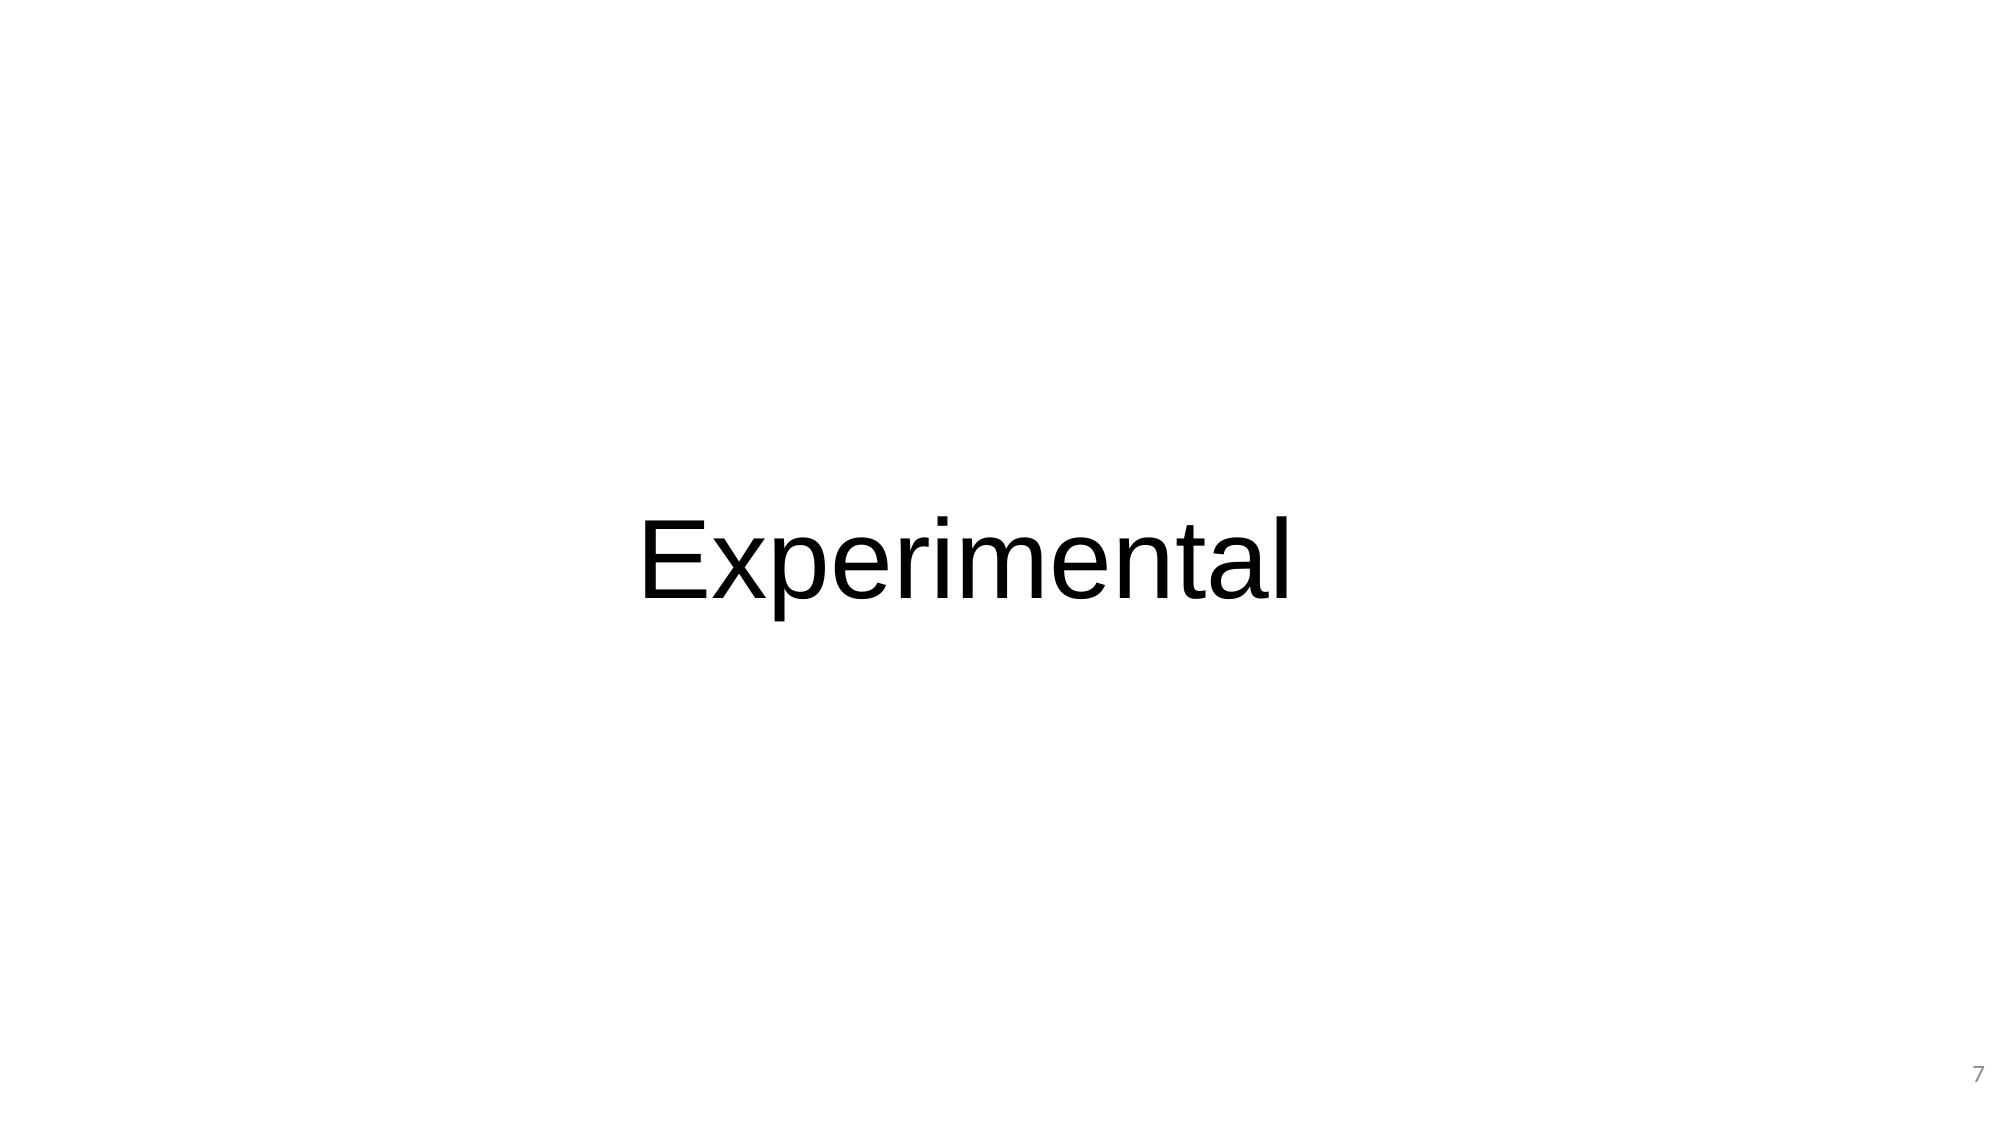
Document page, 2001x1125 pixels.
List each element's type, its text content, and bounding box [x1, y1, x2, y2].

title Experimental [621, 453, 1379, 672]
slide_number 7 [1550, 1042, 2000, 1103]
